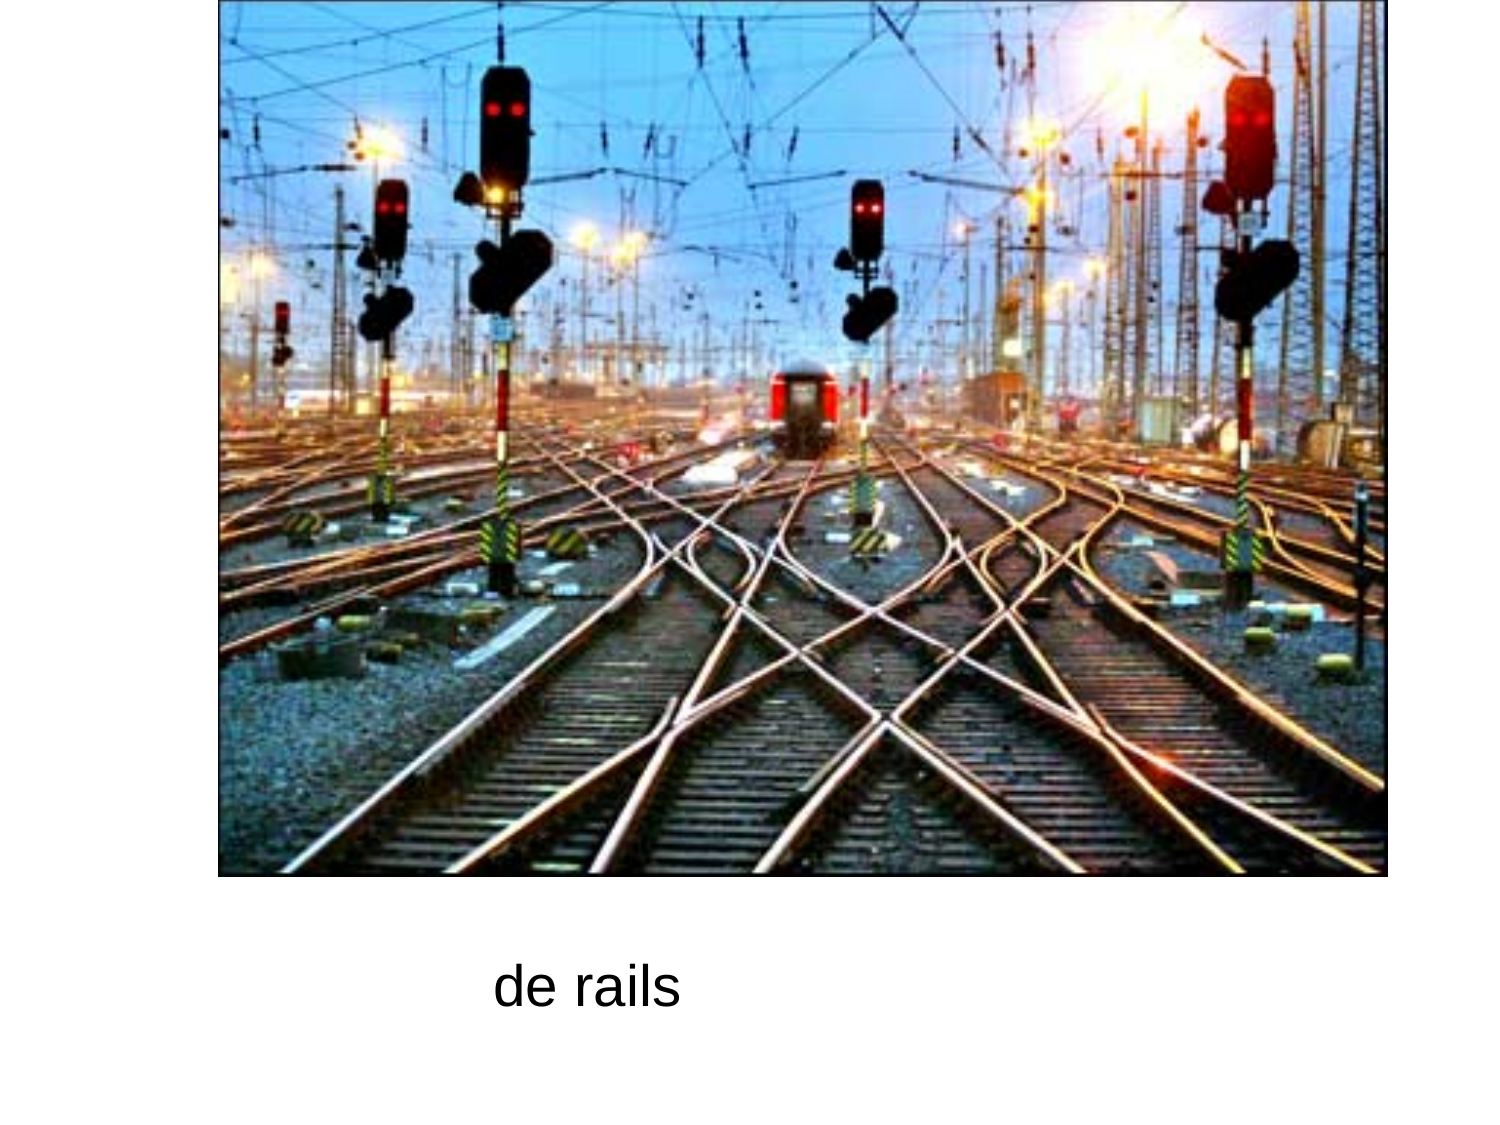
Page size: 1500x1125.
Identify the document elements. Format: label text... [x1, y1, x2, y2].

picture [218, 0, 1388, 878]
list de rails [478, 940, 1194, 1090]
